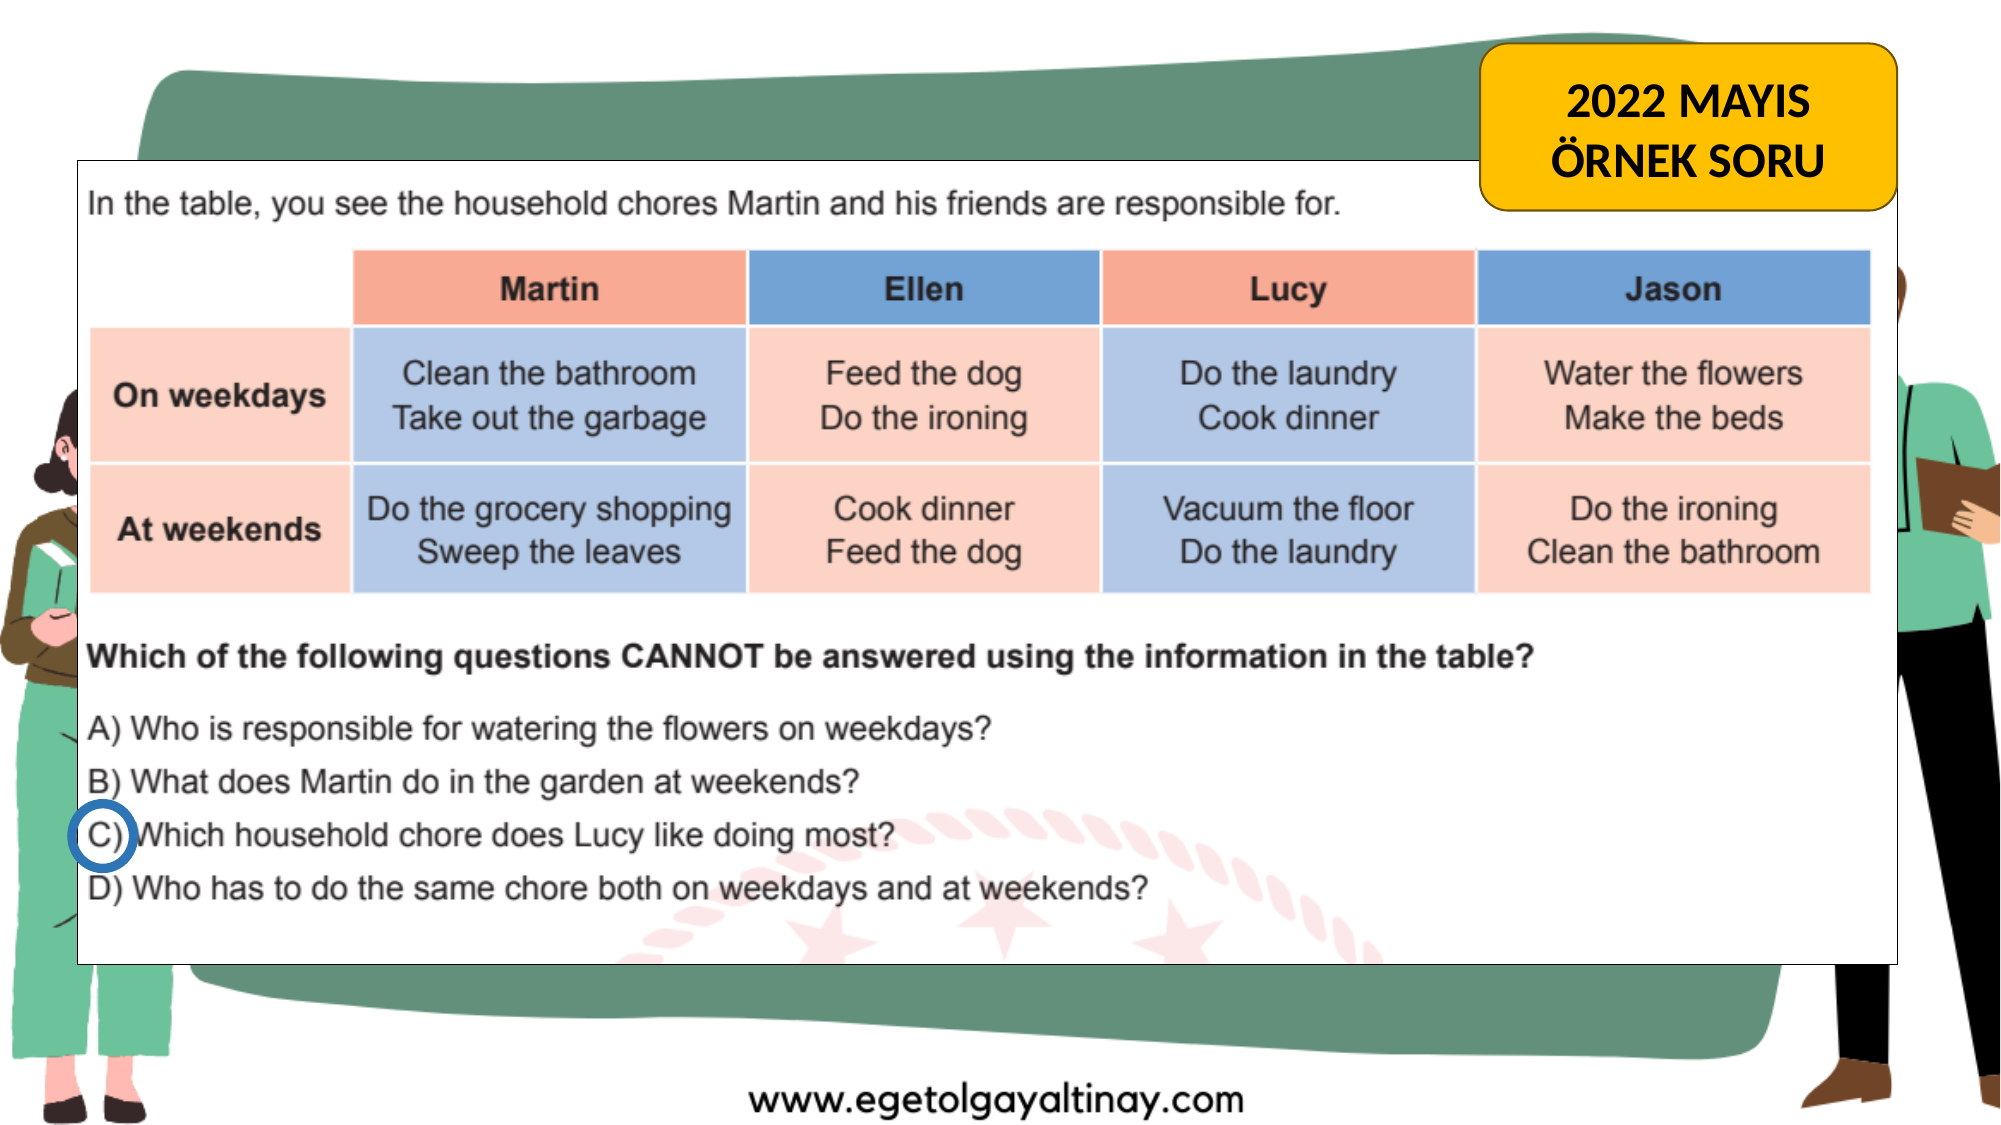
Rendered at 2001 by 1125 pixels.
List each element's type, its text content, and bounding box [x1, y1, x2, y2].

text_box 2022 MAYIS ÖRNEK SORU [1479, 42, 1899, 186]
text_box [70, 816, 77, 856]
picture [0, 0, 2001, 1125]
